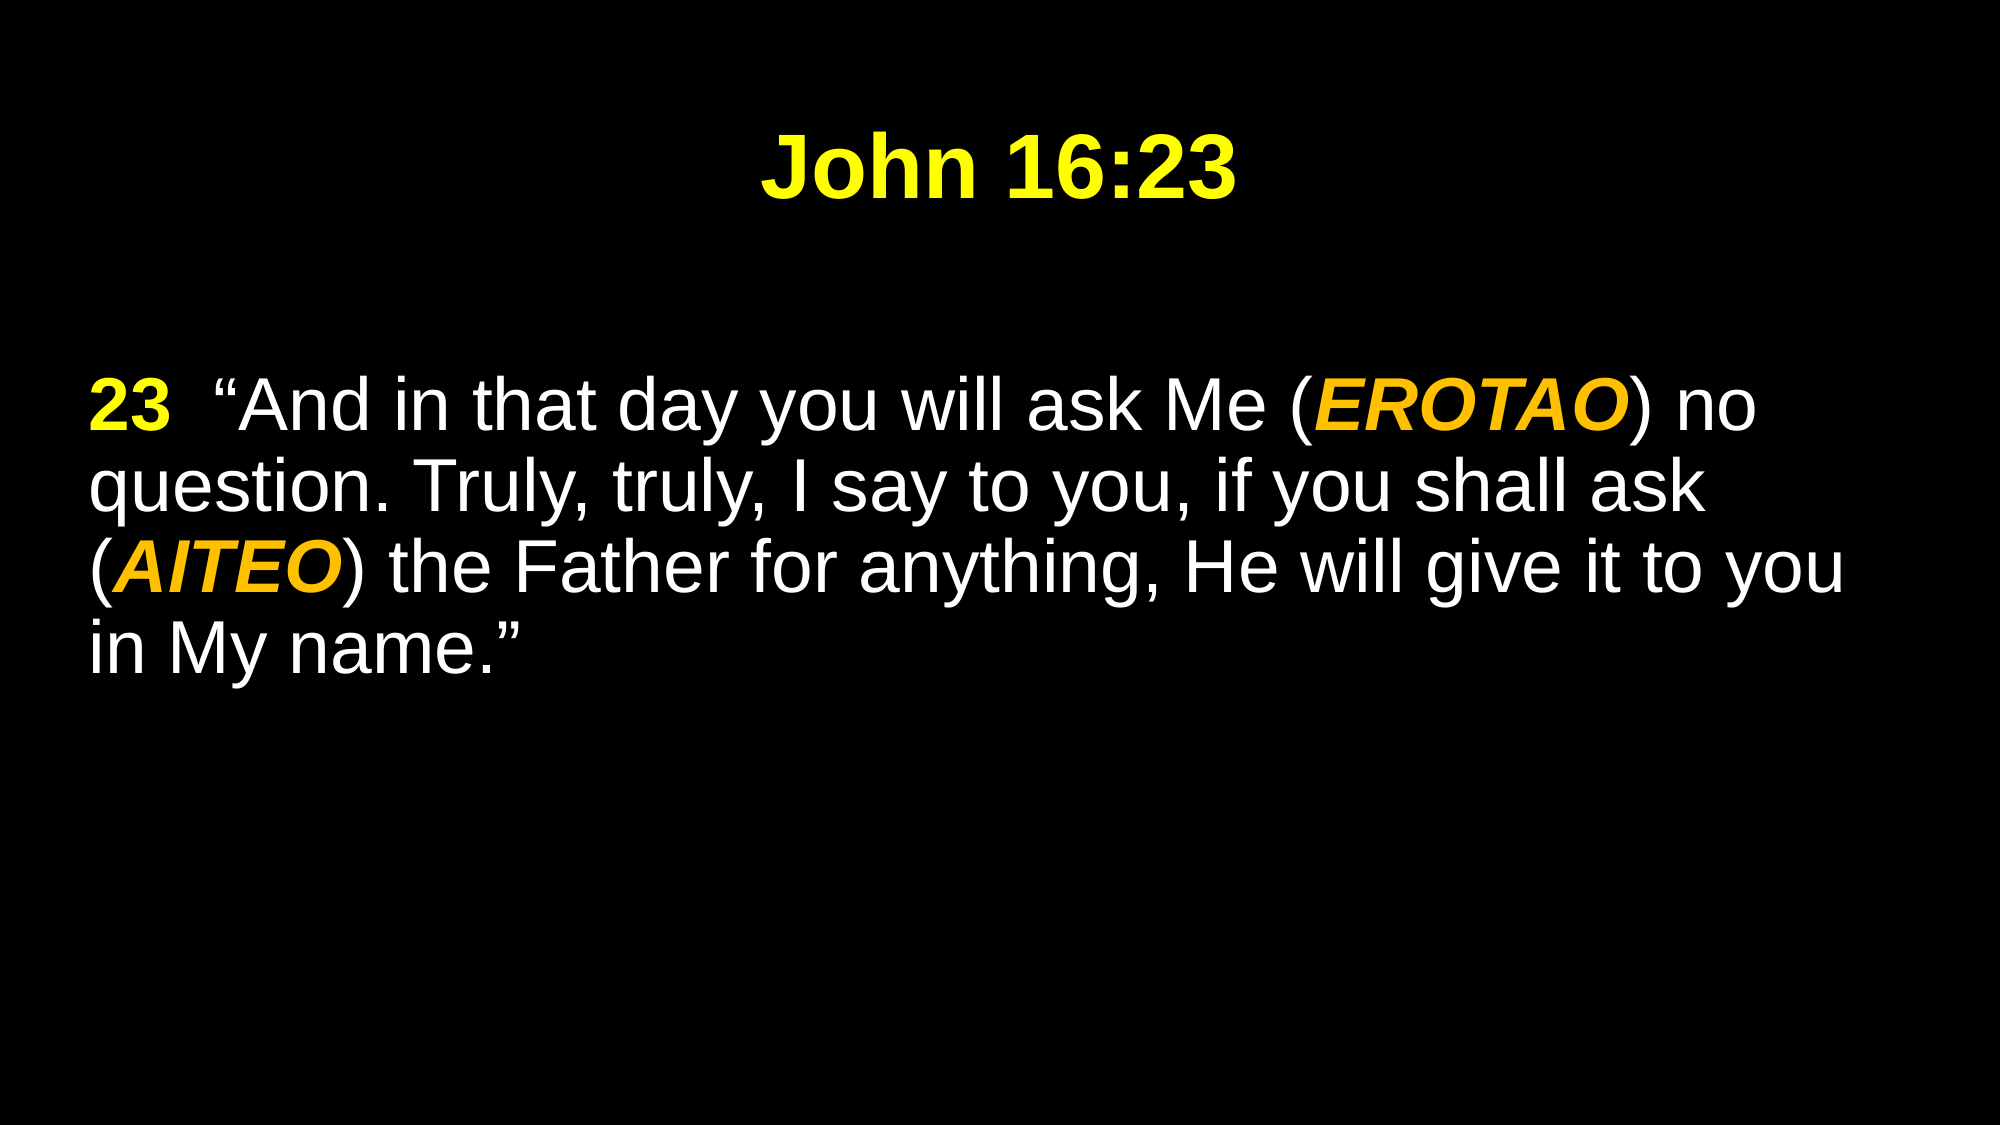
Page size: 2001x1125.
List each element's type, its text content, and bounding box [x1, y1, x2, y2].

title John 16:23 [137, 59, 1863, 247]
list 23 “And in that day you will ask Me (EROTAO) no question. Truly, truly, I say to you, if you shall ask (AITEO) the Father for anything, He will give it to you in My name.” [73, 247, 1925, 1080]
